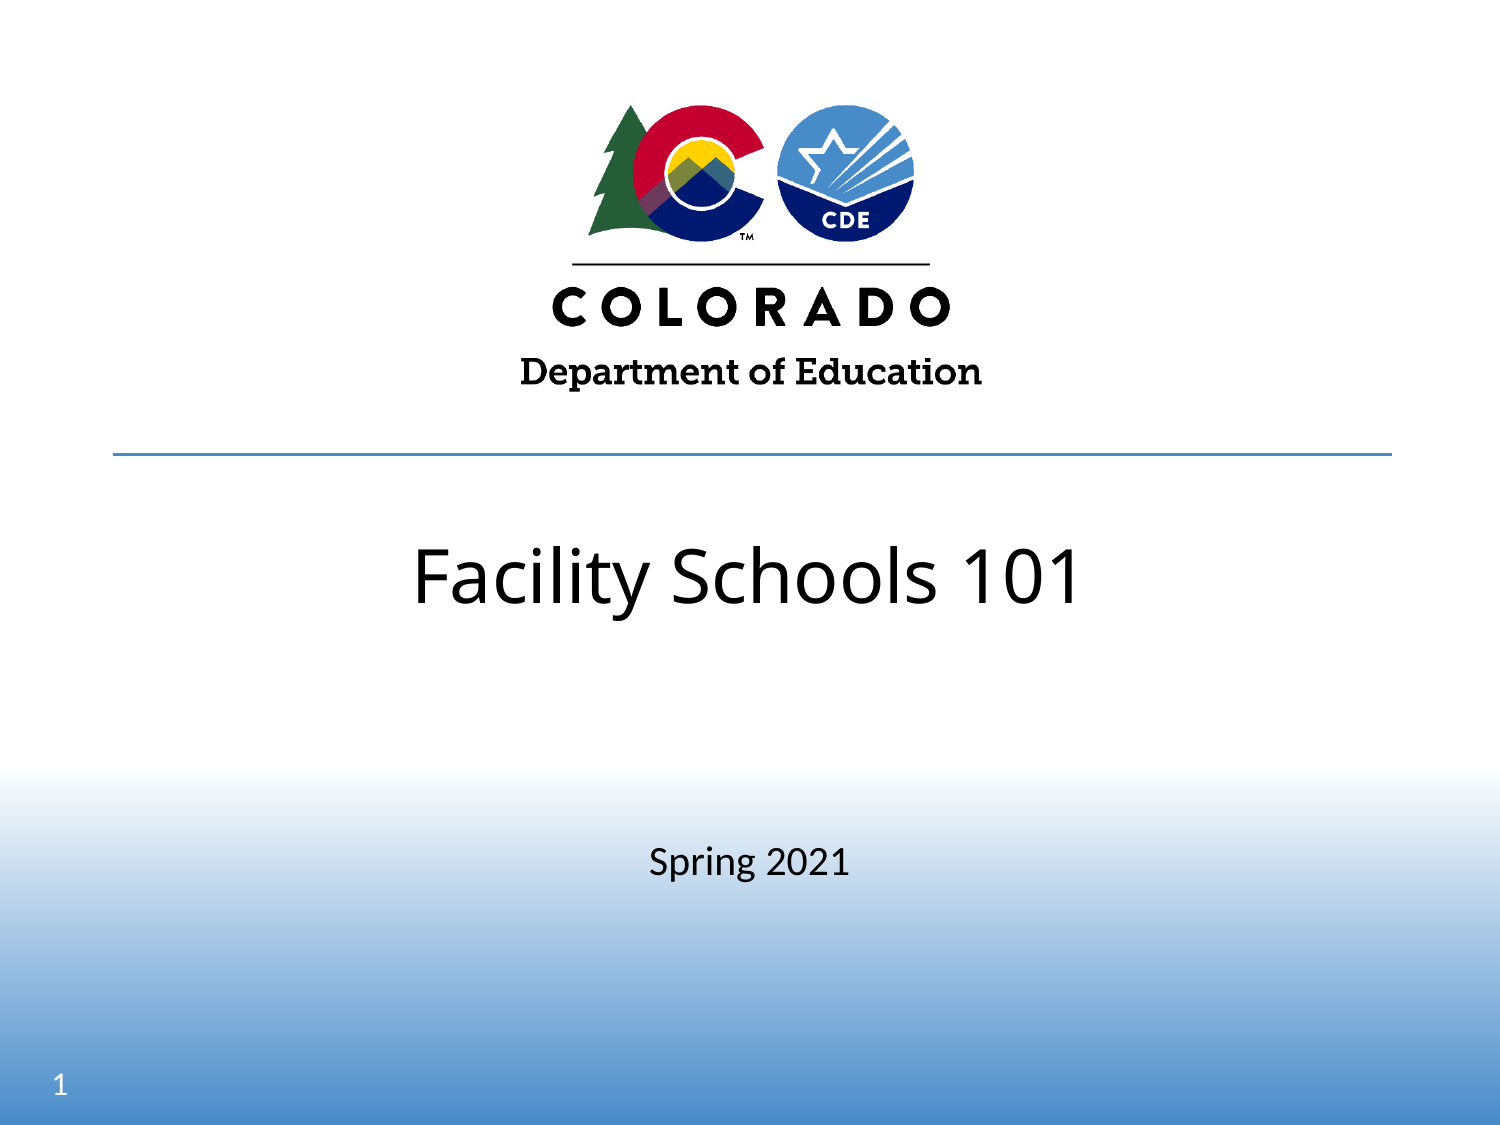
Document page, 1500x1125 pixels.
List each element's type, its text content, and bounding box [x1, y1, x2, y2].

subtitle Spring 2021 [112, 832, 1388, 1008]
slide_number 1 [36, 1054, 375, 1115]
title Facility Schools 101 [112, 530, 1388, 731]
picture [519, 103, 983, 393]
